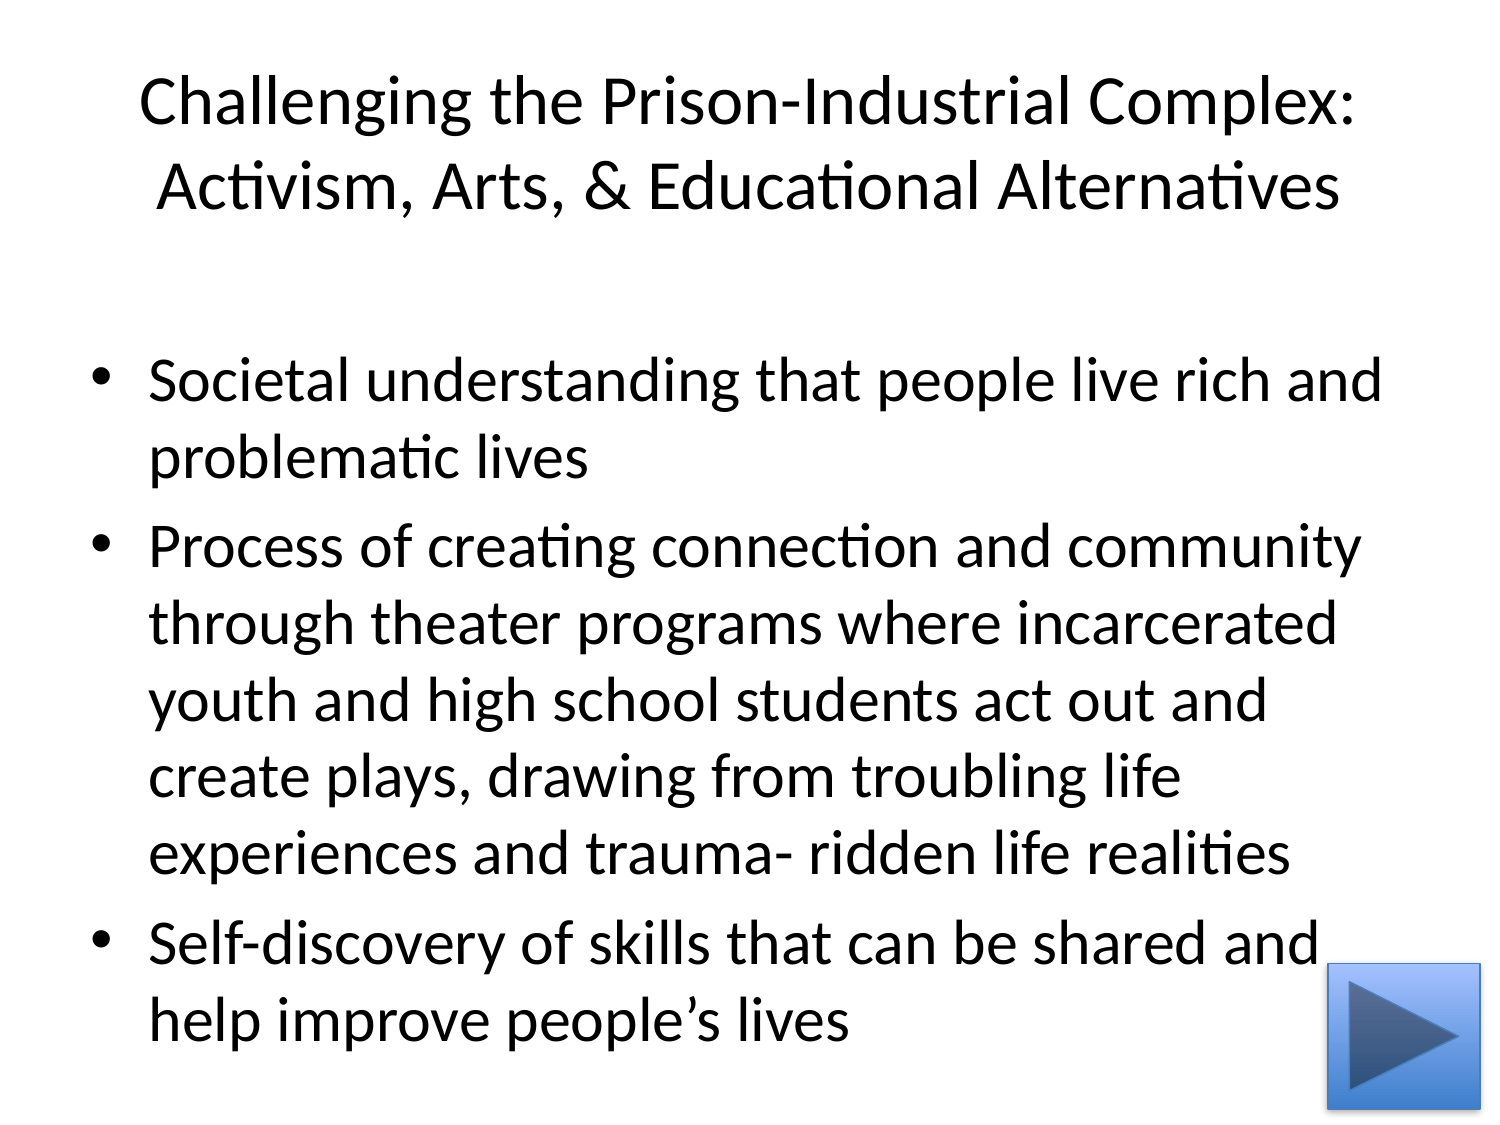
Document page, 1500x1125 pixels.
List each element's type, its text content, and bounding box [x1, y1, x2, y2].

text_box [1327, 963, 1481, 1110]
list Societal understanding that people live rich and problematic lives Process of creating connection and community through theater programs where incarcerated youth and high school students act out and create plays, drawing from troubling life experiences and trauma- ridden life realities Self-discovery of skills that can be shared and help improve people’s lives [75, 329, 1425, 1073]
title Challenging the Prison-Industrial Complex: Activism, Arts, & Educational Alternatives [75, 45, 1425, 233]
